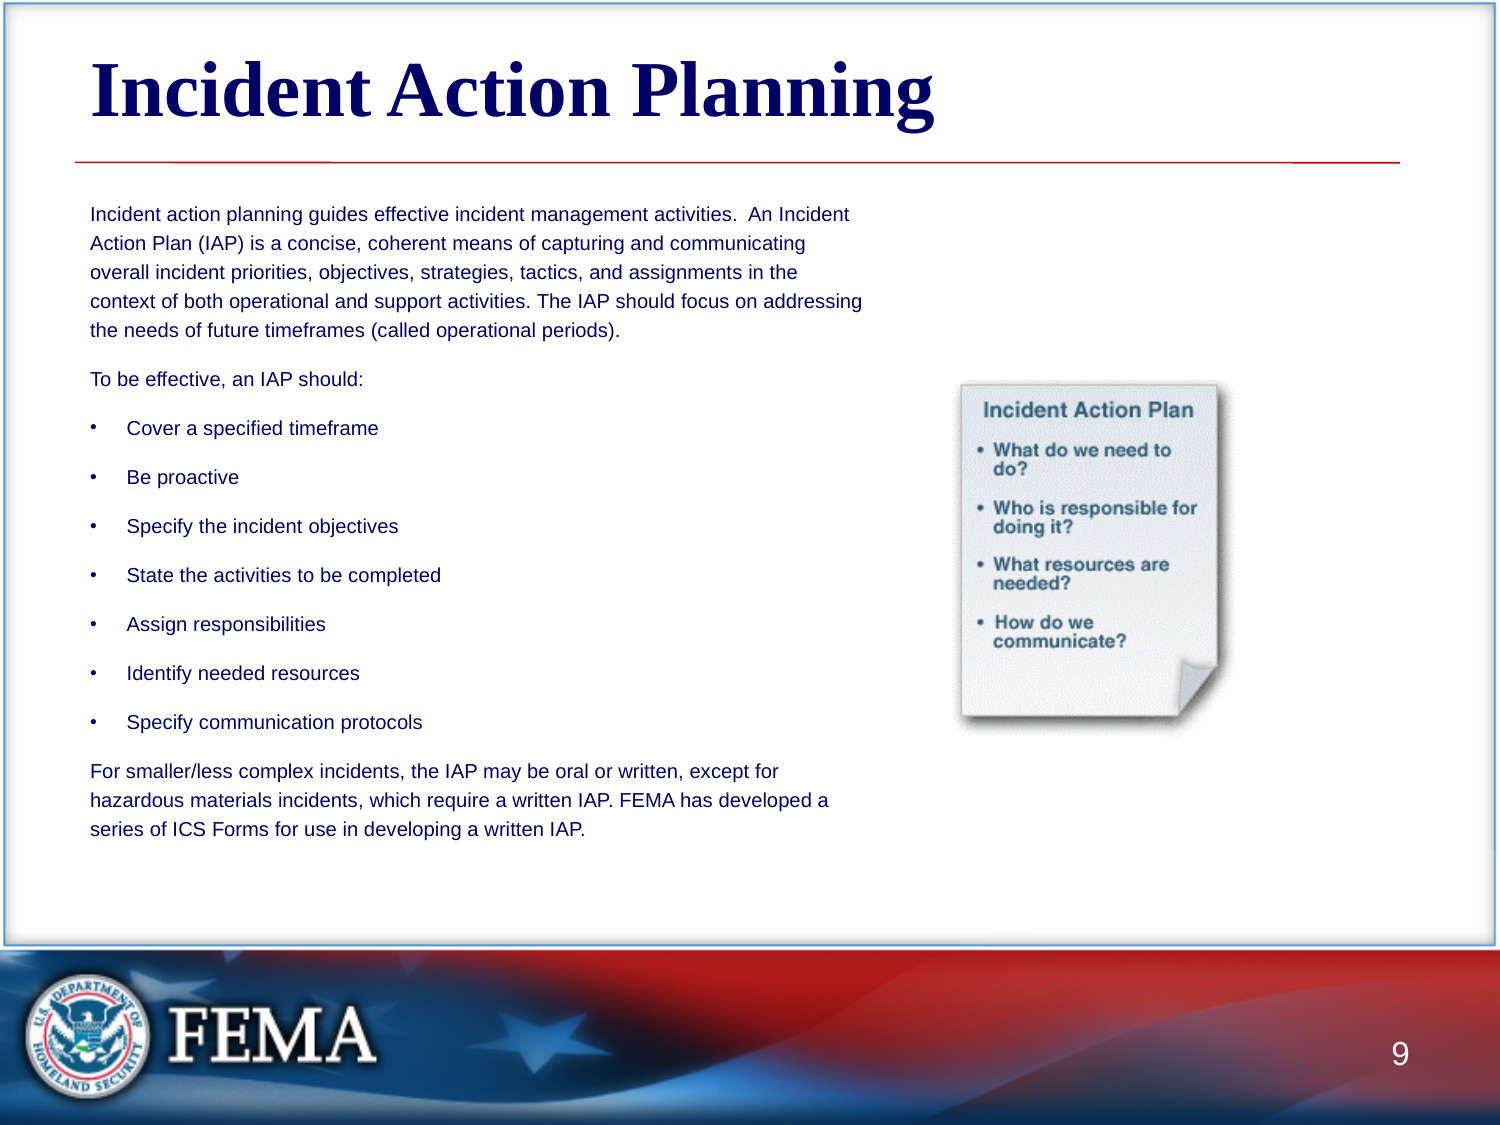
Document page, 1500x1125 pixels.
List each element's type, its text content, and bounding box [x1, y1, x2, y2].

picture [0, 0, 1500, 1125]
list Incident action planning guides effective incident management activities. An Incident Action Plan (IAP) is a concise, coherent means of capturing and communicating overall incident priorities, objectives, strategies, tactics, and assignments in the context of both operational and support activities. The IAP should focus on addressing the needs of future timeframes (called operational periods). To be effective, an IAP should: Cover a specified timeframe Be proactive Specify the incident objectives State the activities to be completed Assign responsibilities Identify needed resources Specify communication protocols For smaller/less complex incidents, the IAP may be oral or written, except for hazardous materials incidents, which require a written IAP. FEMA has developed a series of ICS Forms for use in developing a written IAP. [75, 189, 880, 927]
slide_number 9 [1074, 1024, 1425, 1103]
title Incident Action Planning [75, 32, 1425, 138]
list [945, 369, 1243, 746]
